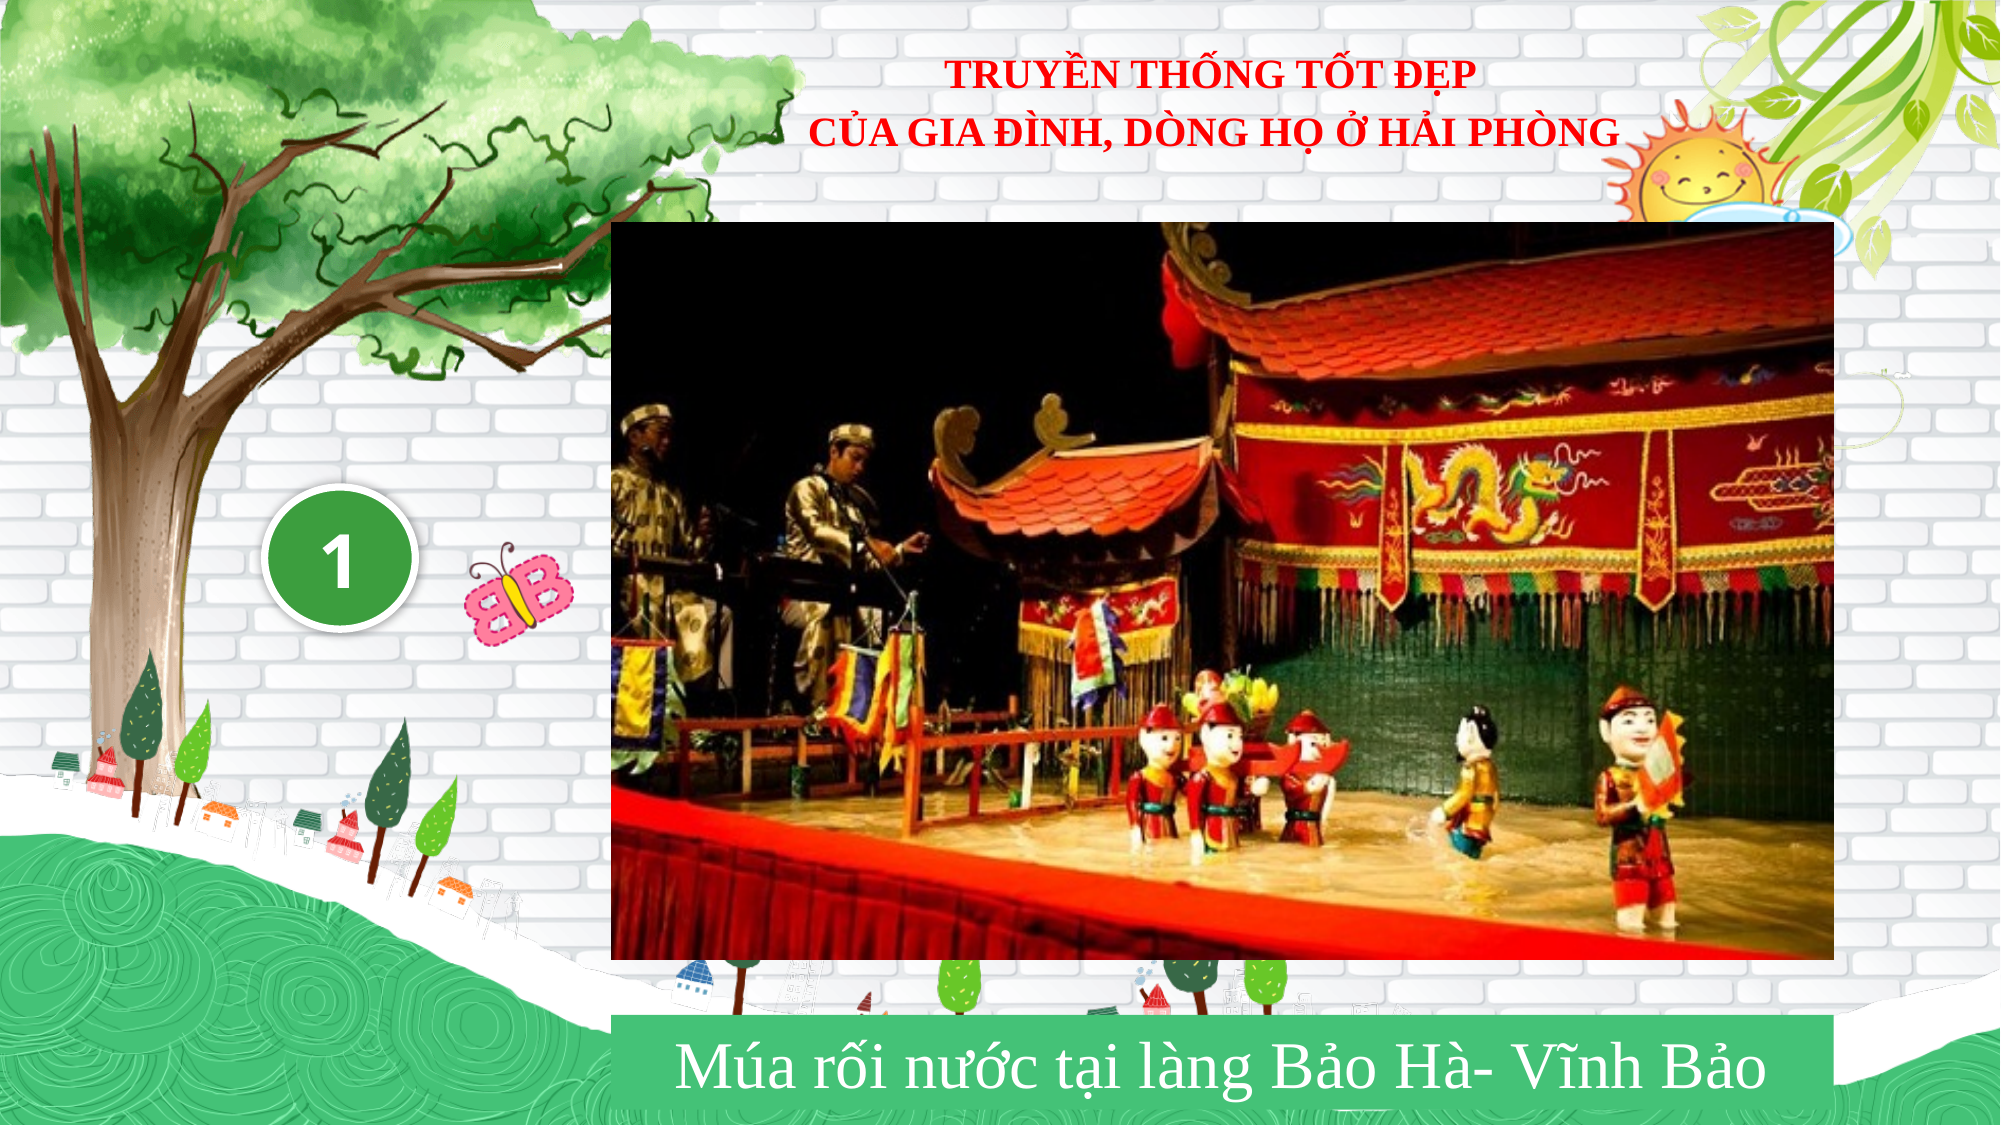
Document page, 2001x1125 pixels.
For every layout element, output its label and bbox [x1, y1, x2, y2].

text_box [0, 0, 2000, 1125]
picture [429, 518, 596, 673]
picture [611, 0, 2001, 1125]
